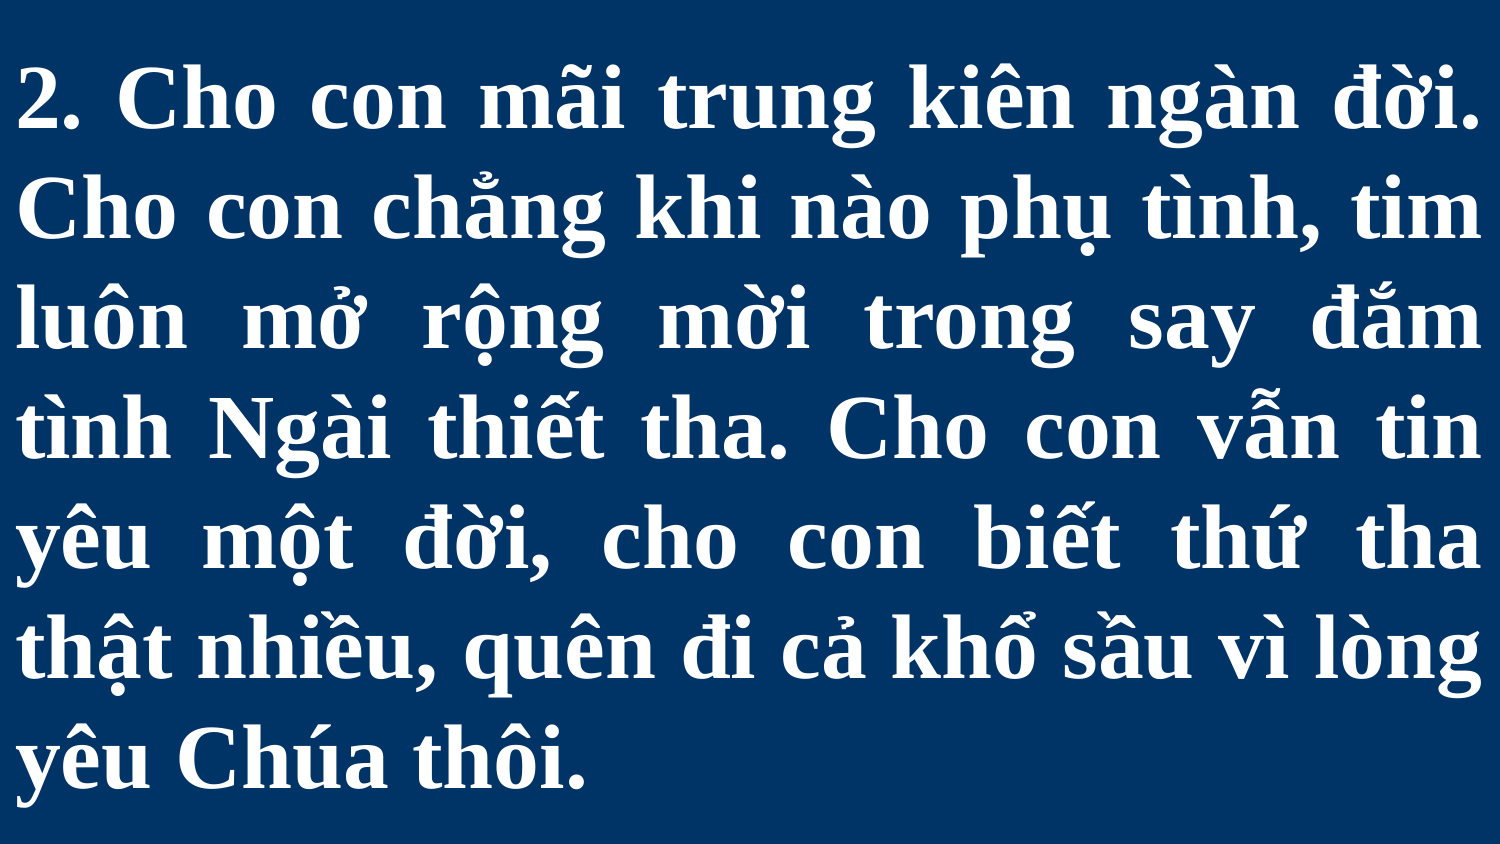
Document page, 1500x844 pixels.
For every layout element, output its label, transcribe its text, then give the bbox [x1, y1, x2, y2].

title 2. Cho con mãi trung kiên ngàn đời. Cho con chẳng khi nào phụ tình, tim luôn mở rộng mời trong say đắm tình Ngài thiết tha. Cho con vẫn tin yêu một đời, cho con biết thứ tha thật nhiều, quên đi cả khổ sầu vì lòng yêu Chúa thôi. [0, 0, 1500, 844]
